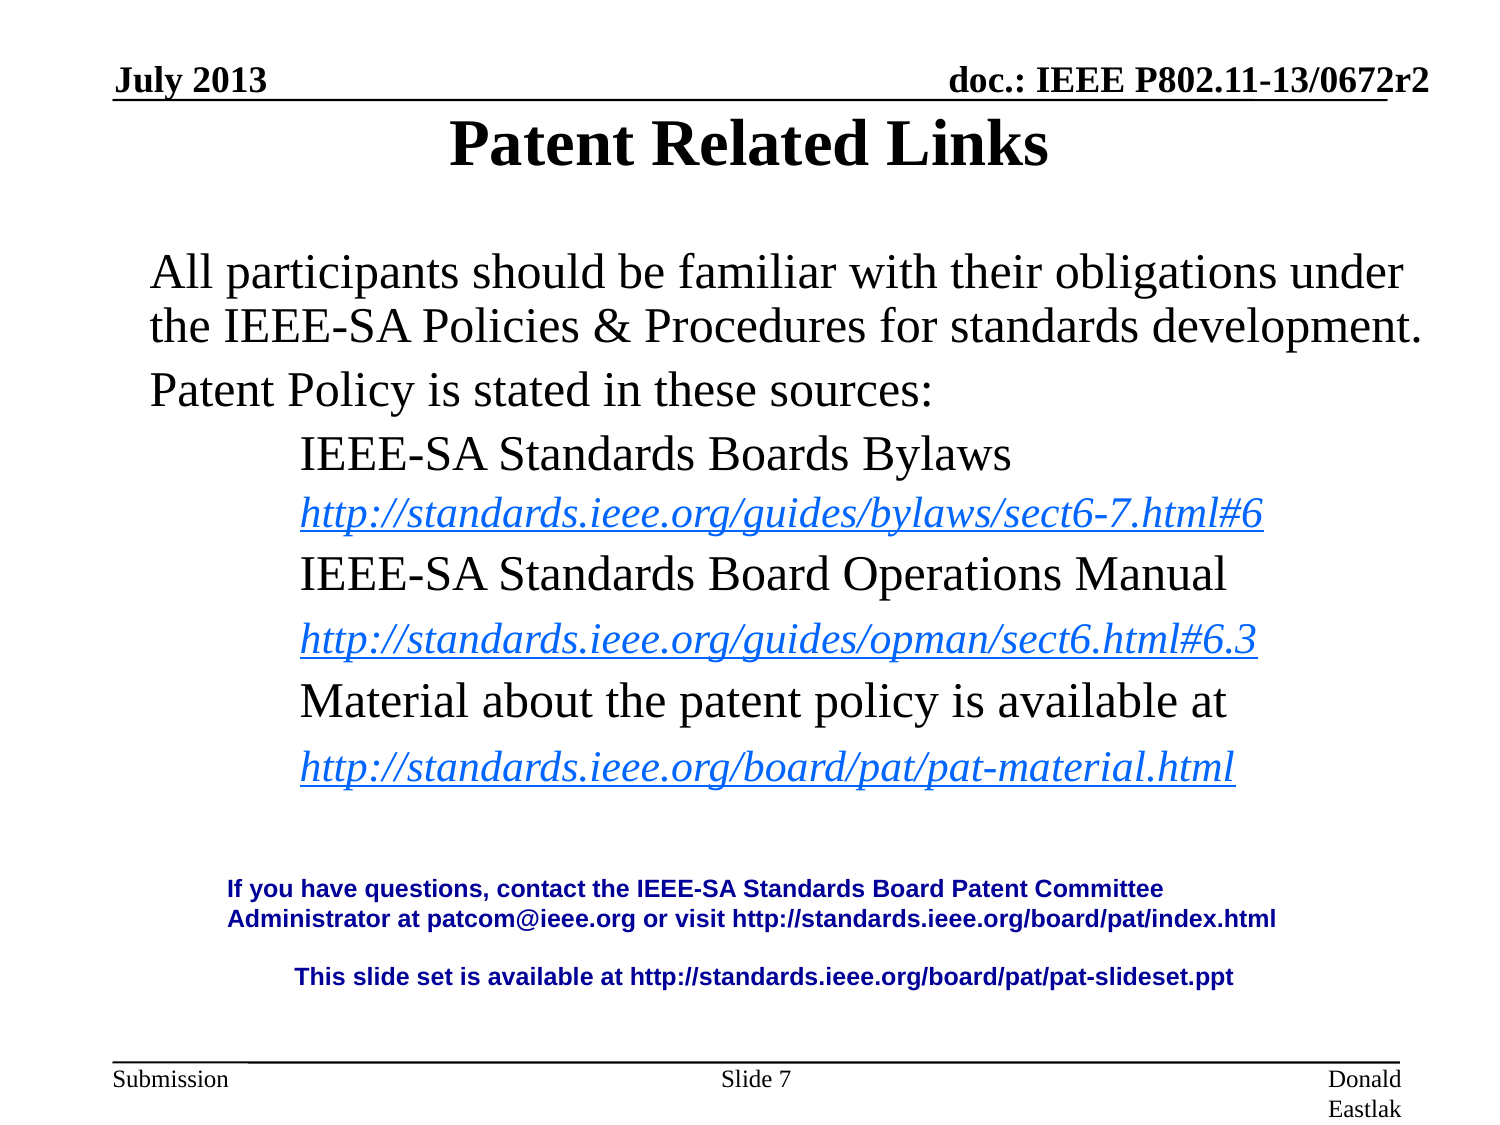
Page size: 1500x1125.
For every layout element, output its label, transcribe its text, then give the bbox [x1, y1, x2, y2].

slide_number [114, 54, 290, 100]
text_box If you have questions, contact the IEEE-SA Standards Board Patent Committee Administrator at patcom@ieee.org or visit http://standards.ieee.org/board/pat/index.html This slide set is available at http://standards.ieee.org/board/pat/pat-slideset.ppt [212, 865, 1325, 998]
title Patent Related Links [75, 45, 1425, 233]
slide_number Slide 7 [712, 1062, 800, 1093]
footer Donald Eastlake 3rd, Huawei Technologies [1325, 1062, 1402, 1093]
list All participants should be familiar with their obligations under the IEEE-SA Policies & Procedures for standards development. Patent Policy is stated in these sources: IEEE-SA Standards Boards Bylaws http://standards.ieee.org/guides/bylaws/sect6-7.html#6 IEEE-SA Standards Board Operations Manual http://standards.ieee.org/guides/opman/sect6.html#6.3 Material about the patent policy is available at http://standards.ieee.org/board/pat/pat-material.html [12, 237, 1488, 875]
